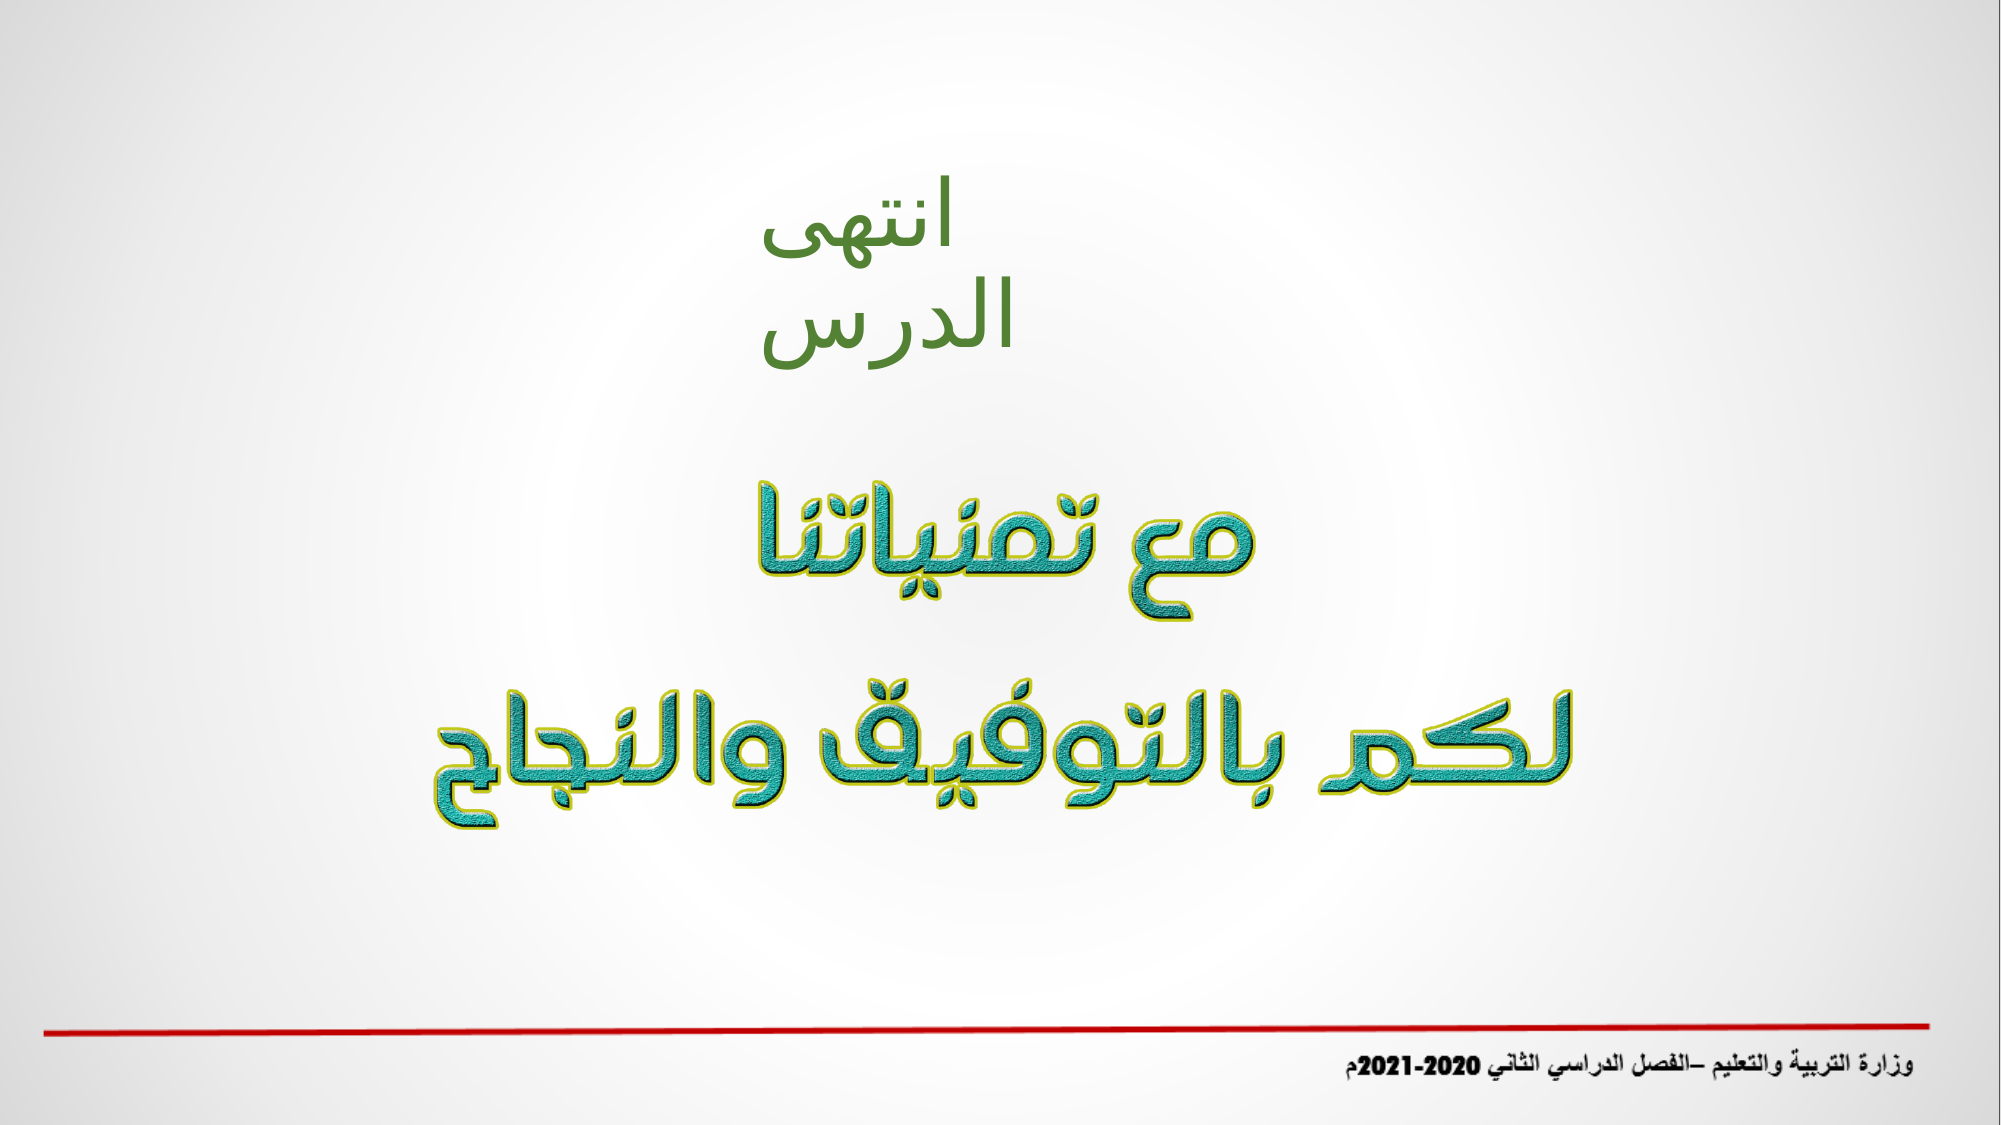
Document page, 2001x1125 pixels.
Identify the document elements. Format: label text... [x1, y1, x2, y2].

picture [0, 0, 2001, 1125]
title انتهى الدرس [743, 158, 1257, 376]
